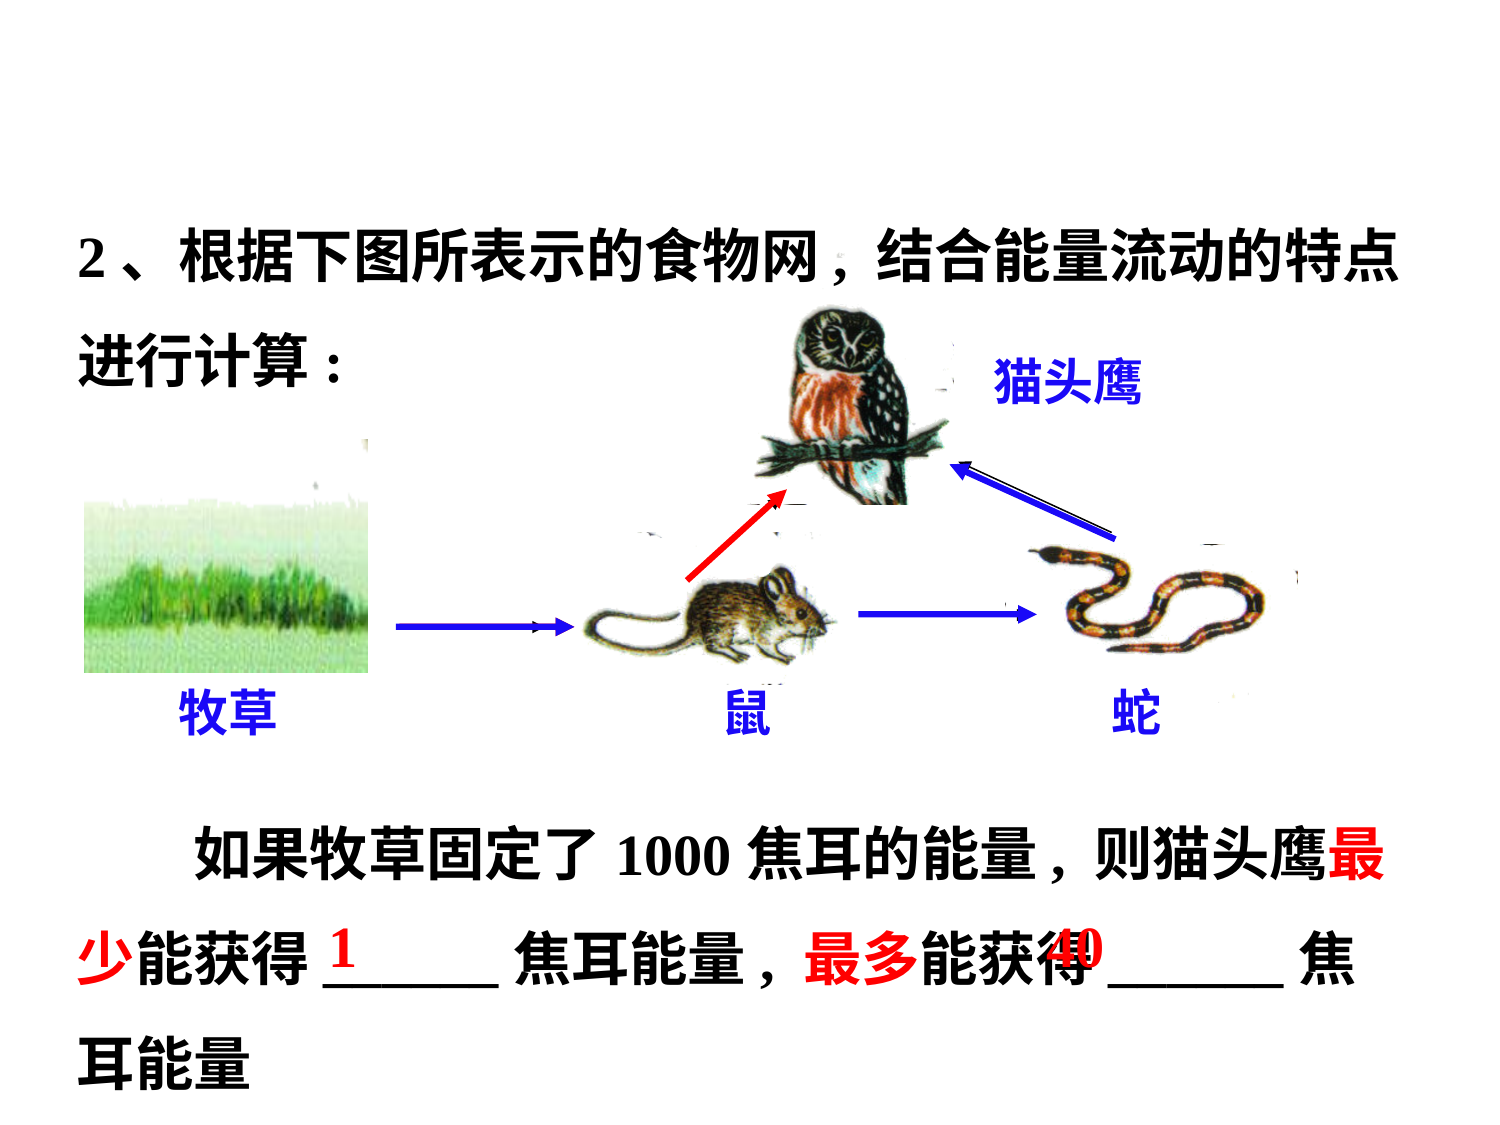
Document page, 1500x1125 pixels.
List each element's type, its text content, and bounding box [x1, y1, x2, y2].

text_box 猫头鹰 [978, 343, 1212, 419]
text_box 蛇 [1096, 712, 1177, 749]
picture [568, 627, 853, 686]
text_box 鼠 [707, 694, 787, 749]
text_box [395, 463, 1116, 627]
picture [1005, 543, 1298, 704]
text_box 1 [313, 901, 385, 987]
text_box 如果牧草固定了1000焦耳的能量, 则猫头鹰最少能获得______焦耳能量, 最多能获得______焦耳能量 [5, 775, 1416, 1105]
text_box 40 [1031, 901, 1120, 987]
text_box 2、根据下图所表示的食物网, 结合能量流动的特点进行计算: [62, 176, 1438, 402]
picture [709, 248, 954, 463]
text_box 牧草 [163, 682, 350, 749]
picture [83, 439, 368, 673]
